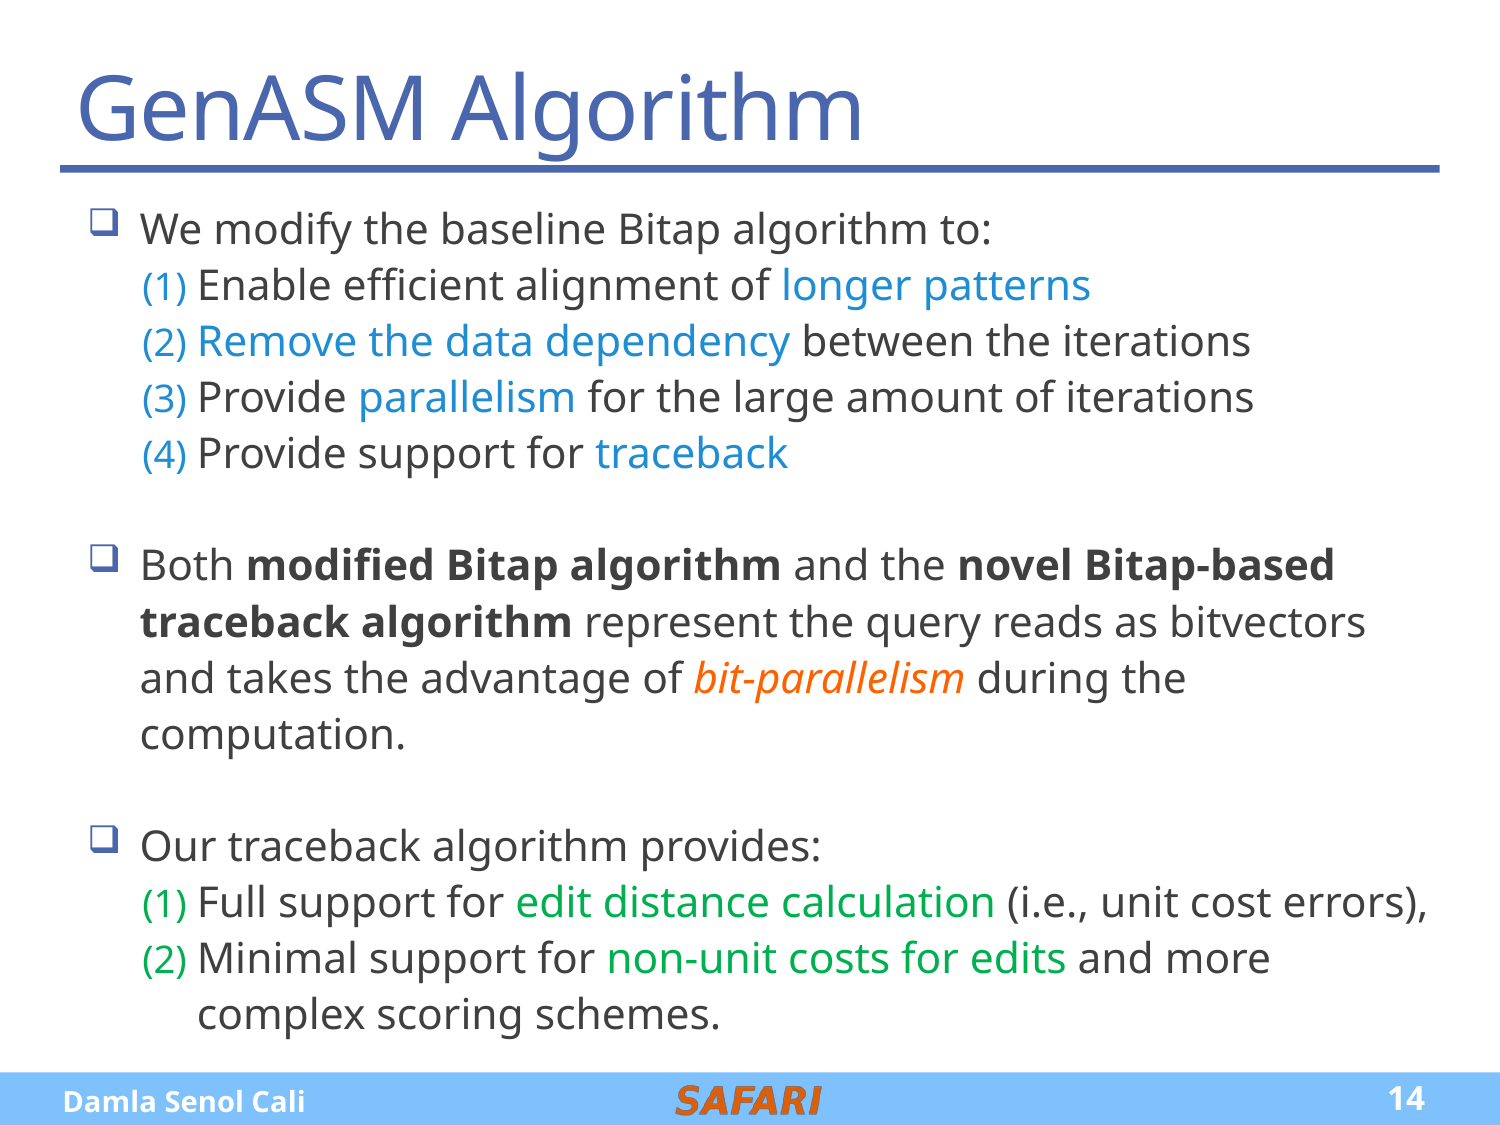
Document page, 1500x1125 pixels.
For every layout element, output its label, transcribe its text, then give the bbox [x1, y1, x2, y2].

title GenASM Algorithm [60, 42, 1440, 166]
slide_number 14 [1233, 1077, 1440, 1122]
picture [674, 1078, 826, 1123]
list We modify the baseline Bitap algorithm to: Enable efficient alignment of longer patterns Remove the data dependency between the iterations Provide parallelism for the large amount of iterations Provide support for traceback Both modified Bitap algorithm and the novel Bitap-based traceback algorithm represent the query reads as bitvectors and takes the advantage of bit-parallelism during the computation. Our traceback algorithm provides: Full support for edit distance calculation (i.e., unit cost errors), Minimal support for non-unit costs for edits and more complex scoring schemes. [60, 189, 1440, 1055]
